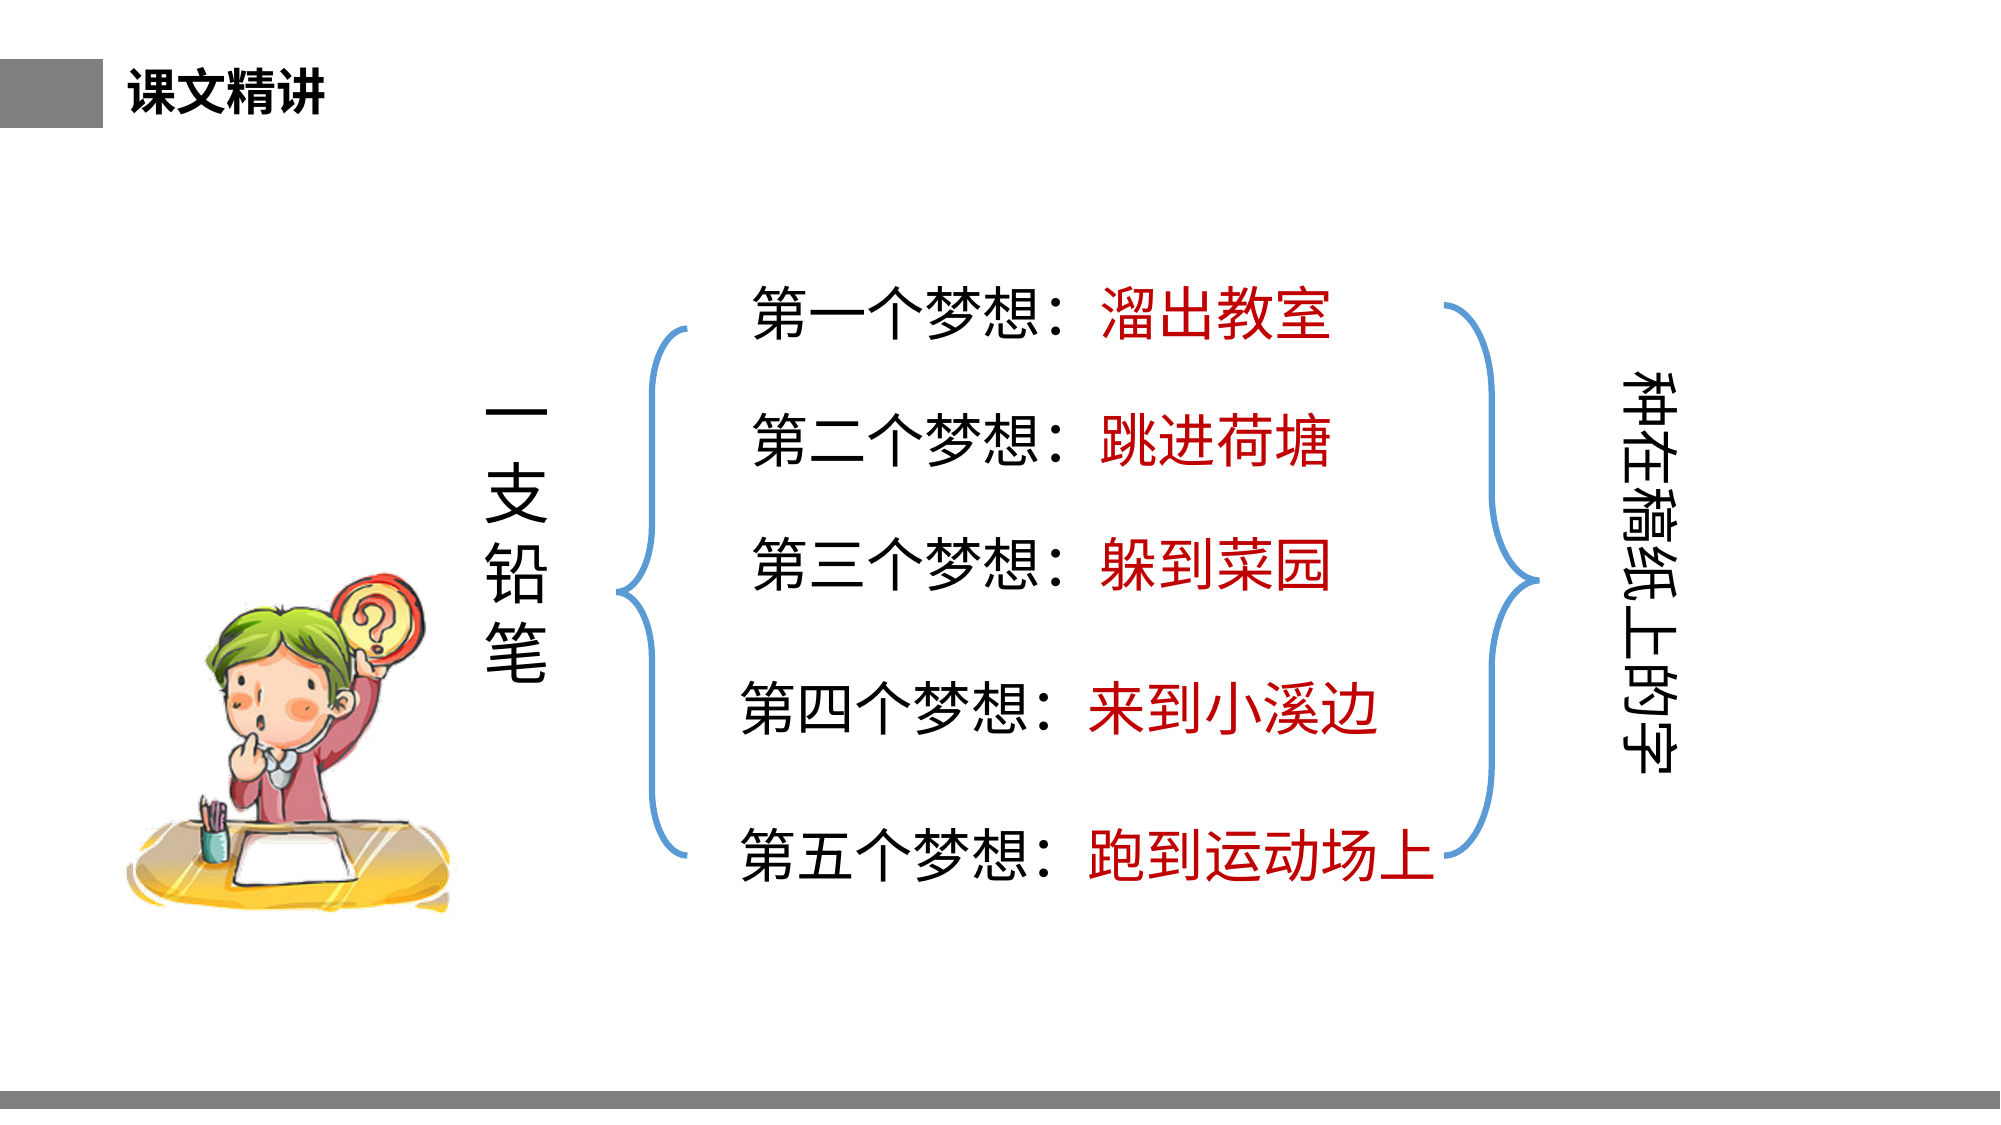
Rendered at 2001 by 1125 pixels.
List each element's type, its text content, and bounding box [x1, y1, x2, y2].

text_box 第三个梦想：躲到菜园 [735, 520, 1443, 606]
text_box 第五个梦想：跑到运动场上 [723, 811, 1480, 897]
picture [108, 563, 469, 924]
text_box 第四个梦想：来到小溪边 [723, 664, 1443, 750]
text_box 种在稿纸上的字 [1592, 355, 1694, 783]
text_box [616, 327, 688, 857]
text_box 第一个梦想：溜出教室 [735, 269, 1492, 355]
text_box [1443, 304, 1540, 857]
text_box 一 支 铅 笔 [468, 364, 575, 700]
text_box 第二个梦想：跳进荷塘 [735, 396, 1443, 481]
text_box 课文精讲 [112, 52, 342, 128]
